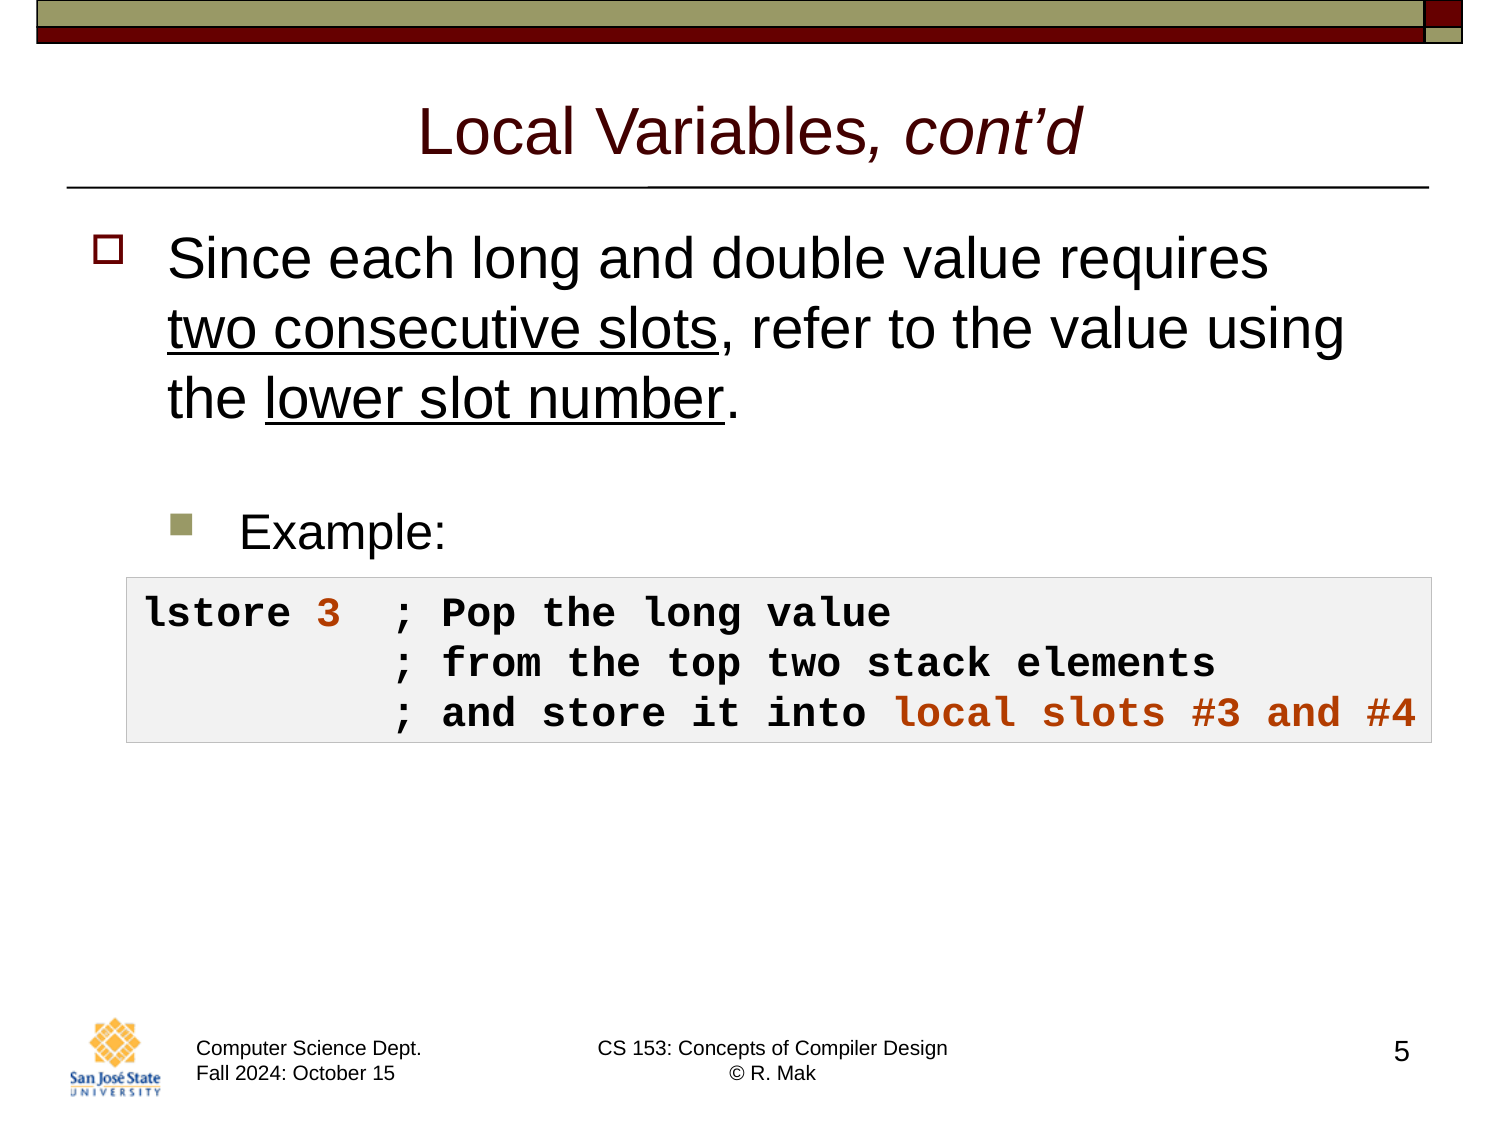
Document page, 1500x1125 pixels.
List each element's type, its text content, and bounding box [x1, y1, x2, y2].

list Since each long and double value requires two consecutive slots, refer to the value using the lower slot number. Example: [75, 212, 1455, 563]
picture [60, 1012, 166, 1112]
text_box lstore 3 ; Pop the long value ; from the top two stack elements ; and store it into local slots #3 and #4 [126, 577, 1432, 743]
slide_number 5 [1320, 1025, 1425, 1100]
title Local Variables, cont’d [75, 67, 1425, 175]
